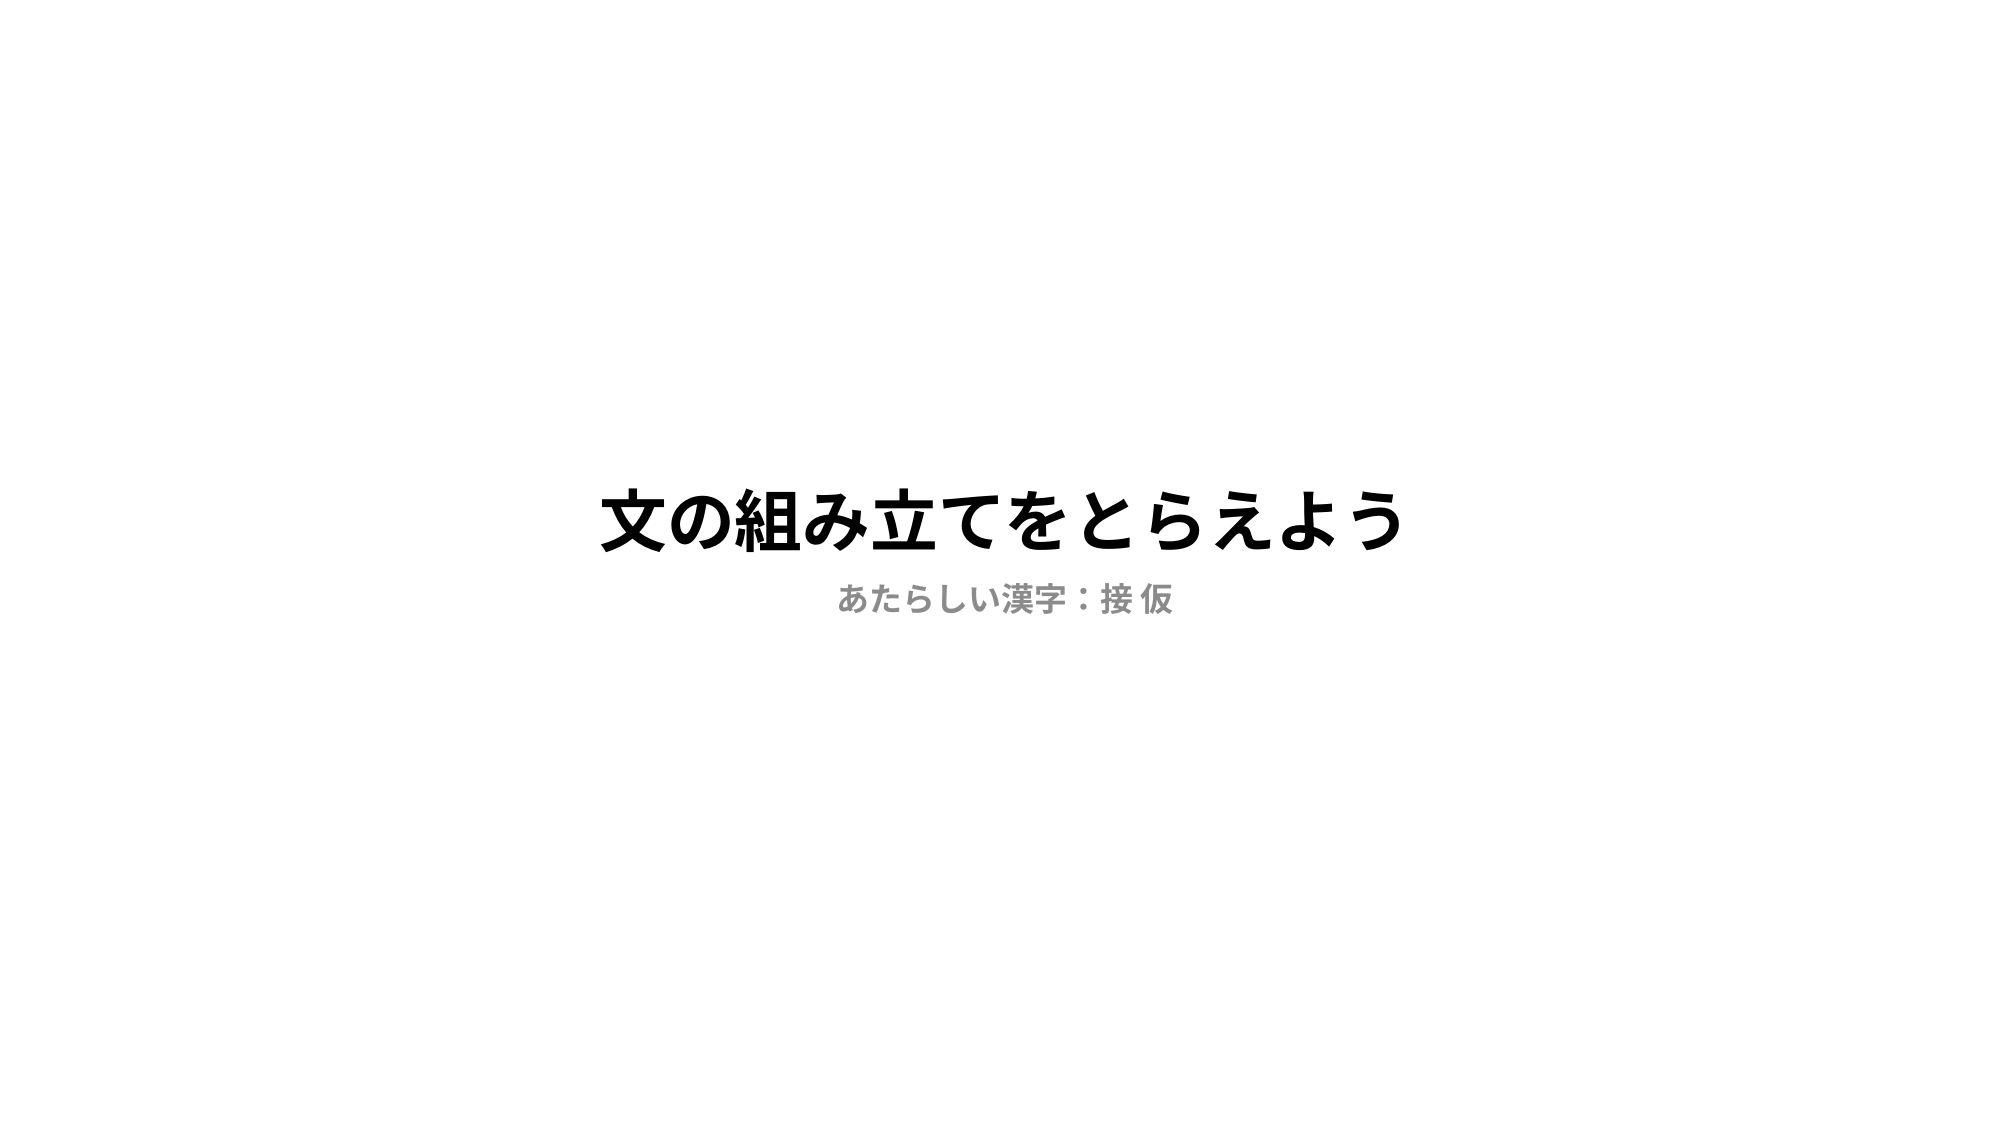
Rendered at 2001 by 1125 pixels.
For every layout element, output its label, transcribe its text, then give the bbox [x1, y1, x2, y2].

title 文の組み立てをとらえよう [326, 471, 1685, 563]
list あたらしい漢字：接 仮 [444, 570, 1567, 626]
